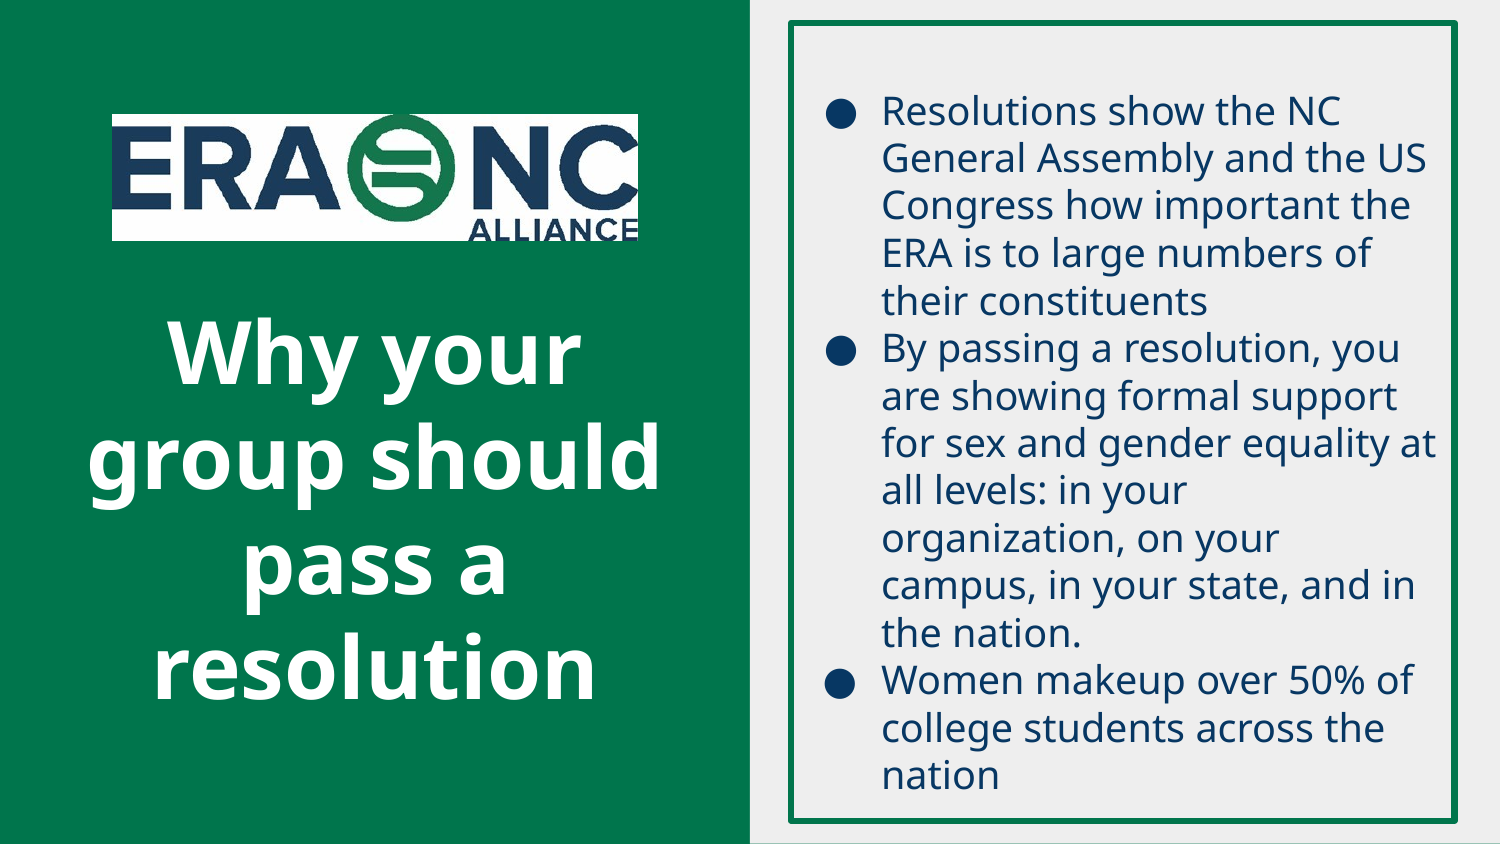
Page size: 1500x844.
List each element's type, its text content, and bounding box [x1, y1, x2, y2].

title Why your group should pass a resolution [43, 398, 708, 733]
picture [112, 114, 638, 242]
list Resolutions show the NC General Assembly and the US Congress how important the ERA is to large numbers of their constituents By passing a resolution, you are showing formal support for sex and gender equality at all levels: in your organization, on your campus, in your state, and in the nation. Women makeup over 50% of college students across the nation [791, 22, 1455, 821]
